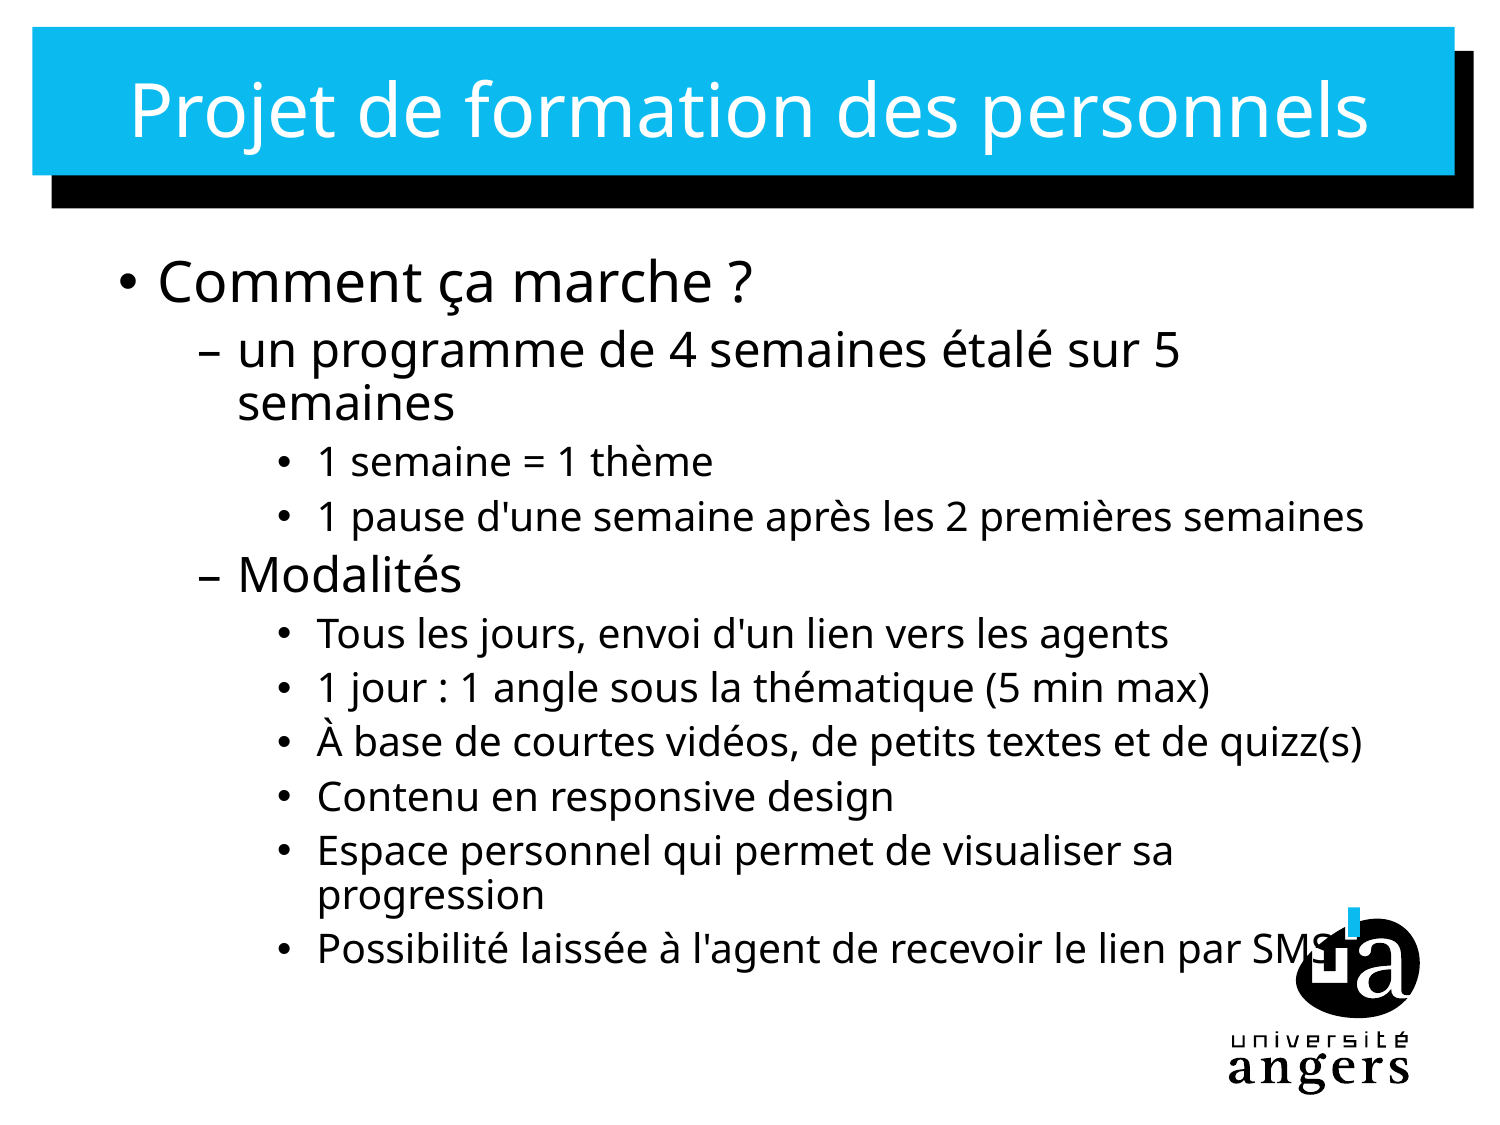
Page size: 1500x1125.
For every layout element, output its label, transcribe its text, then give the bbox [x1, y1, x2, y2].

title Projet de formation des personnels [103, 50, 1397, 176]
list Comment ça marche ? un programme de 4 semaines étalé sur 5 semaines 1 semaine = 1 thème 1 pause d'une semaine après les 2 premières semaines Modalités Tous les jours, envoi d'un lien vers les agents 1 jour : 1 angle sous la thématique (5 min max) À base de courtes vidéos, de petits textes et de quizz(s) Contenu en responsive design Espace personnel qui permet de visualiser sa progression Possibilité laissée à l'agent de recevoir le lien par SMS [103, 246, 1397, 1014]
